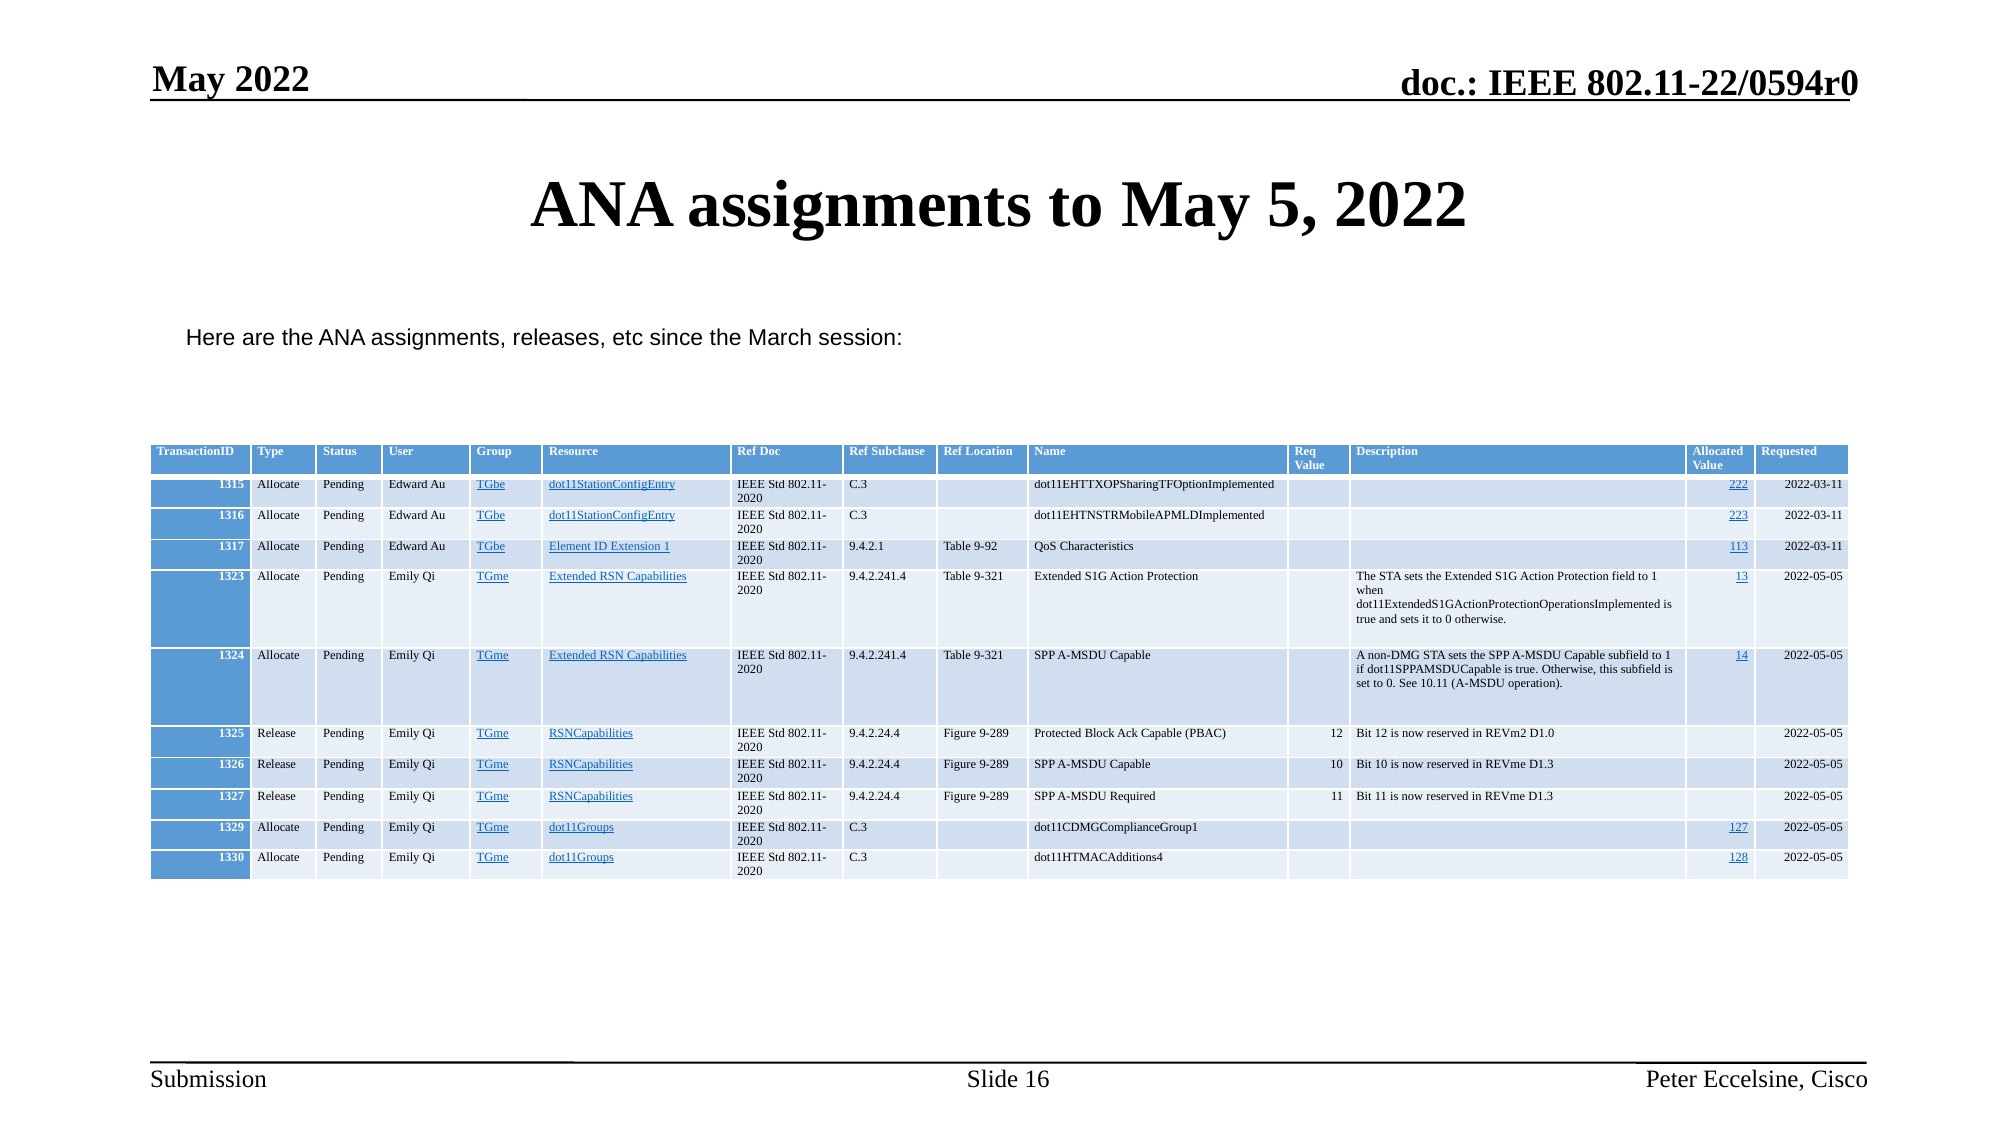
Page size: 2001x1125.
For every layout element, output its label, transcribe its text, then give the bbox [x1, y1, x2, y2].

table_cell C.3 [844, 480, 936, 507]
table_cell 2022-03-11 [1756, 509, 1848, 539]
table_header Ref Subclause [844, 445, 936, 474]
table_cell Pending [317, 480, 381, 507]
table_cell 2022-05-05 [1756, 649, 1848, 725]
table_cell 9.4.2.24.4 [844, 758, 936, 788]
table_cell dot11Groups [543, 851, 730, 879]
table_cell [1351, 480, 1685, 507]
table_cell Emily Qi [383, 821, 469, 849]
table_cell 127 [1687, 821, 1754, 849]
table_cell Pending [317, 758, 381, 788]
table_cell 9.4.2.24.4 [844, 727, 936, 757]
table_header Group [471, 445, 541, 474]
table_cell TGbe [471, 540, 541, 569]
table_header Name [1029, 445, 1287, 474]
table_cell The STA sets the Extended S1G Action Protection field to 1 when dot11ExtendedS1GActionProtectionOperationsImplemented is true and sets it to 0 otherwise. [1351, 571, 1685, 647]
table_cell 9.4.2.241.4 [844, 649, 936, 725]
table_cell [938, 480, 1027, 507]
table_cell 2022-03-11 [1756, 480, 1848, 507]
table_cell TGme [471, 571, 541, 647]
table_cell 1323 [151, 571, 250, 647]
table_cell SPP A-MSDU Required [1029, 790, 1287, 819]
footer Peter Eccelsine, Cisco [1171, 1061, 1869, 1093]
table_cell Figure 9-289 [938, 790, 1027, 819]
table_cell Figure 9-289 [938, 758, 1027, 788]
table_cell 2022-05-05 [1756, 758, 1848, 788]
table_cell Release [252, 790, 315, 819]
table_header Description [1351, 445, 1685, 474]
table_cell RSNCapabilities [543, 727, 730, 757]
table_cell Pending [317, 509, 381, 539]
table_cell RSNCapabilities [543, 790, 730, 819]
table_cell 2022-03-11 [1756, 540, 1848, 569]
table_cell Pending [317, 540, 381, 569]
table_cell [938, 821, 1027, 849]
table_header Ref Doc [732, 445, 842, 474]
table_cell Table 9-321 [938, 649, 1027, 725]
table_cell Release [252, 758, 315, 788]
table_cell RSNCapabilities [543, 758, 730, 788]
table_cell 1316 [151, 509, 250, 539]
table_cell Pending [317, 851, 381, 879]
table_cell Bit 11 is now reserved in REVme D1.3 [1351, 790, 1685, 819]
table_cell Pending [317, 571, 381, 647]
table_cell [1289, 509, 1349, 539]
table_cell 10 [1289, 758, 1349, 788]
table_cell 1327 [151, 790, 250, 819]
table_cell dot11EHTNSTRMobileAPMLDImplemented [1029, 509, 1287, 539]
table_cell IEEE Std 802.11-2020 [732, 851, 842, 879]
table_cell 2022-05-05 [1756, 821, 1848, 849]
table_cell 14 [1687, 649, 1754, 725]
table_cell Extended S1G Action Protection [1029, 571, 1287, 647]
slide_number Slide 16 [950, 1061, 1067, 1123]
table_cell 2022-05-05 [1756, 790, 1848, 819]
table_cell Edward Au [383, 540, 469, 569]
table_cell Pending [317, 649, 381, 725]
table_cell [1351, 540, 1685, 569]
table_cell 2022-05-05 [1756, 571, 1848, 647]
table_cell Emily Qi [383, 571, 469, 647]
table_cell Bit 10 is now reserved in REVme D1.3 [1351, 758, 1685, 788]
table_cell 223 [1687, 509, 1754, 539]
table_cell TGbe [471, 480, 541, 507]
table_cell IEEE Std 802.11-2020 [732, 540, 842, 569]
table_cell TGme [471, 790, 541, 819]
table_cell 1315 [151, 480, 250, 507]
table_cell [1351, 509, 1685, 539]
table_cell C.3 [844, 509, 936, 539]
table_cell [1351, 821, 1685, 849]
table_cell Allocate [252, 821, 315, 849]
table_cell IEEE Std 802.11-2020 [732, 758, 842, 788]
text_box Here are the ANA assignments, releases, etc since the March session: [170, 314, 919, 403]
table_cell Pending [317, 790, 381, 819]
table_cell Pending [317, 821, 381, 849]
table_cell IEEE Std 802.11-2020 [732, 509, 842, 539]
table_cell Element ID Extension 1 [543, 540, 730, 569]
table_cell Release [252, 727, 315, 757]
table_cell 1325 [151, 727, 250, 757]
table_cell IEEE Std 802.11-2020 [732, 790, 842, 819]
table_cell [938, 509, 1027, 539]
table_cell Extended RSN Capabilities [543, 571, 730, 647]
table_cell dot11StationConfigEntry [543, 509, 730, 539]
table_cell 128 [1687, 851, 1754, 879]
table_cell Extended RSN Capabilities [543, 649, 730, 725]
table_cell Emily Qi [383, 851, 469, 879]
table_cell SPP A-MSDU Capable [1029, 758, 1287, 788]
table_cell [938, 851, 1027, 879]
table_cell dot11StationConfigEntry [543, 480, 730, 507]
table_cell dot11HTMACAdditions4 [1029, 851, 1287, 879]
table_cell 1330 [151, 851, 250, 879]
table_cell [1289, 821, 1349, 849]
table_cell 2022-05-05 [1756, 727, 1848, 757]
table_cell Table 9-92 [938, 540, 1027, 569]
table_header Type [252, 445, 315, 474]
table_cell [1687, 758, 1754, 788]
table_cell QoS Characteristics [1029, 540, 1287, 569]
table_cell TGbe [471, 509, 541, 539]
table_header User [383, 445, 469, 474]
table_cell Protected Block Ack Capable (PBAC) [1029, 727, 1287, 757]
table_cell TGme [471, 649, 541, 725]
table_cell IEEE Std 802.11-2020 [732, 480, 842, 507]
table_cell [1289, 540, 1349, 569]
table_cell 1326 [151, 758, 250, 788]
table_cell Figure 9-289 [938, 727, 1027, 757]
table_cell 9.4.2.241.4 [844, 571, 936, 647]
table_cell 12 [1289, 727, 1349, 757]
table_cell IEEE Std 802.11-2020 [732, 571, 842, 647]
table_cell 113 [1687, 540, 1754, 569]
table_cell Emily Qi [383, 727, 469, 757]
table_cell Allocate [252, 509, 315, 539]
table_cell 9.4.2.24.4 [844, 790, 936, 819]
table_header TransactionID [151, 445, 250, 474]
table_cell Allocate [252, 851, 315, 879]
table_header Ref Location [938, 445, 1027, 474]
table_header Status [317, 445, 381, 474]
table_cell 11 [1289, 790, 1349, 819]
table_cell IEEE Std 802.11-2020 [732, 649, 842, 725]
table_cell TGme [471, 727, 541, 757]
table_cell SPP A‑MSDU Capable [1029, 649, 1287, 725]
table_cell Table 9-321 [938, 571, 1027, 647]
table_cell Allocate [252, 540, 315, 569]
table_header Allocated Value [1687, 445, 1754, 474]
table_cell 2022-05-05 [1756, 851, 1848, 879]
table_header Requested [1756, 445, 1848, 474]
table_cell C.3 [844, 851, 936, 879]
table_cell dot11EHTTXOPSharingTFOptionImplemented [1029, 480, 1287, 507]
table_cell Bit 12 is now reserved in REVm2 D1.0 [1351, 727, 1685, 757]
table_cell Edward Au [383, 480, 469, 507]
title ANA assignments to May 5, 2022 [149, 112, 1850, 288]
table_cell 1317 [151, 540, 250, 569]
table_cell [1289, 649, 1349, 725]
table_cell dot11Groups [543, 821, 730, 849]
table_cell Emily Qi [383, 758, 469, 788]
table_header Resource [543, 445, 730, 474]
table_cell Allocate [252, 571, 315, 647]
table_cell TGme [471, 851, 541, 879]
table_cell dot11CDMGComplianceGroup1 [1029, 821, 1287, 849]
table_cell 1324 [151, 649, 250, 725]
table_cell Edward Au [383, 509, 469, 539]
table_cell Emily Qi [383, 649, 469, 725]
table_cell [1289, 851, 1349, 879]
table_cell TGme [471, 758, 541, 788]
table_header Req Value [1289, 445, 1349, 474]
table_cell Allocate [252, 480, 315, 507]
table_cell 222 [1687, 480, 1754, 507]
table_cell Pending [317, 727, 381, 757]
table_cell IEEE Std 802.11-2020 [732, 821, 842, 849]
table_cell Emily Qi [383, 790, 469, 819]
table_cell [1351, 851, 1685, 879]
table_cell TGme [471, 821, 541, 849]
table_cell C.3 [844, 821, 936, 849]
table_cell [1289, 571, 1349, 647]
table_cell [1687, 727, 1754, 757]
table_cell [1687, 790, 1754, 819]
table_cell 13 [1687, 571, 1754, 647]
table_cell A non-DMG STA sets the SPP A‑MSDU Capable subfield to 1 if dot11SPPAMSDUCapable is true. Otherwise, this subfield is set to 0. See 10.11 (A‑MSDU operation). [1351, 649, 1685, 725]
table_cell Allocate [252, 649, 315, 725]
table_cell [1289, 480, 1349, 507]
table_cell 1329 [151, 821, 250, 849]
table_cell IEEE Std 802.11-2020 [732, 727, 842, 757]
table_cell 9.4.2.1 [844, 540, 936, 569]
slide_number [152, 54, 563, 100]
